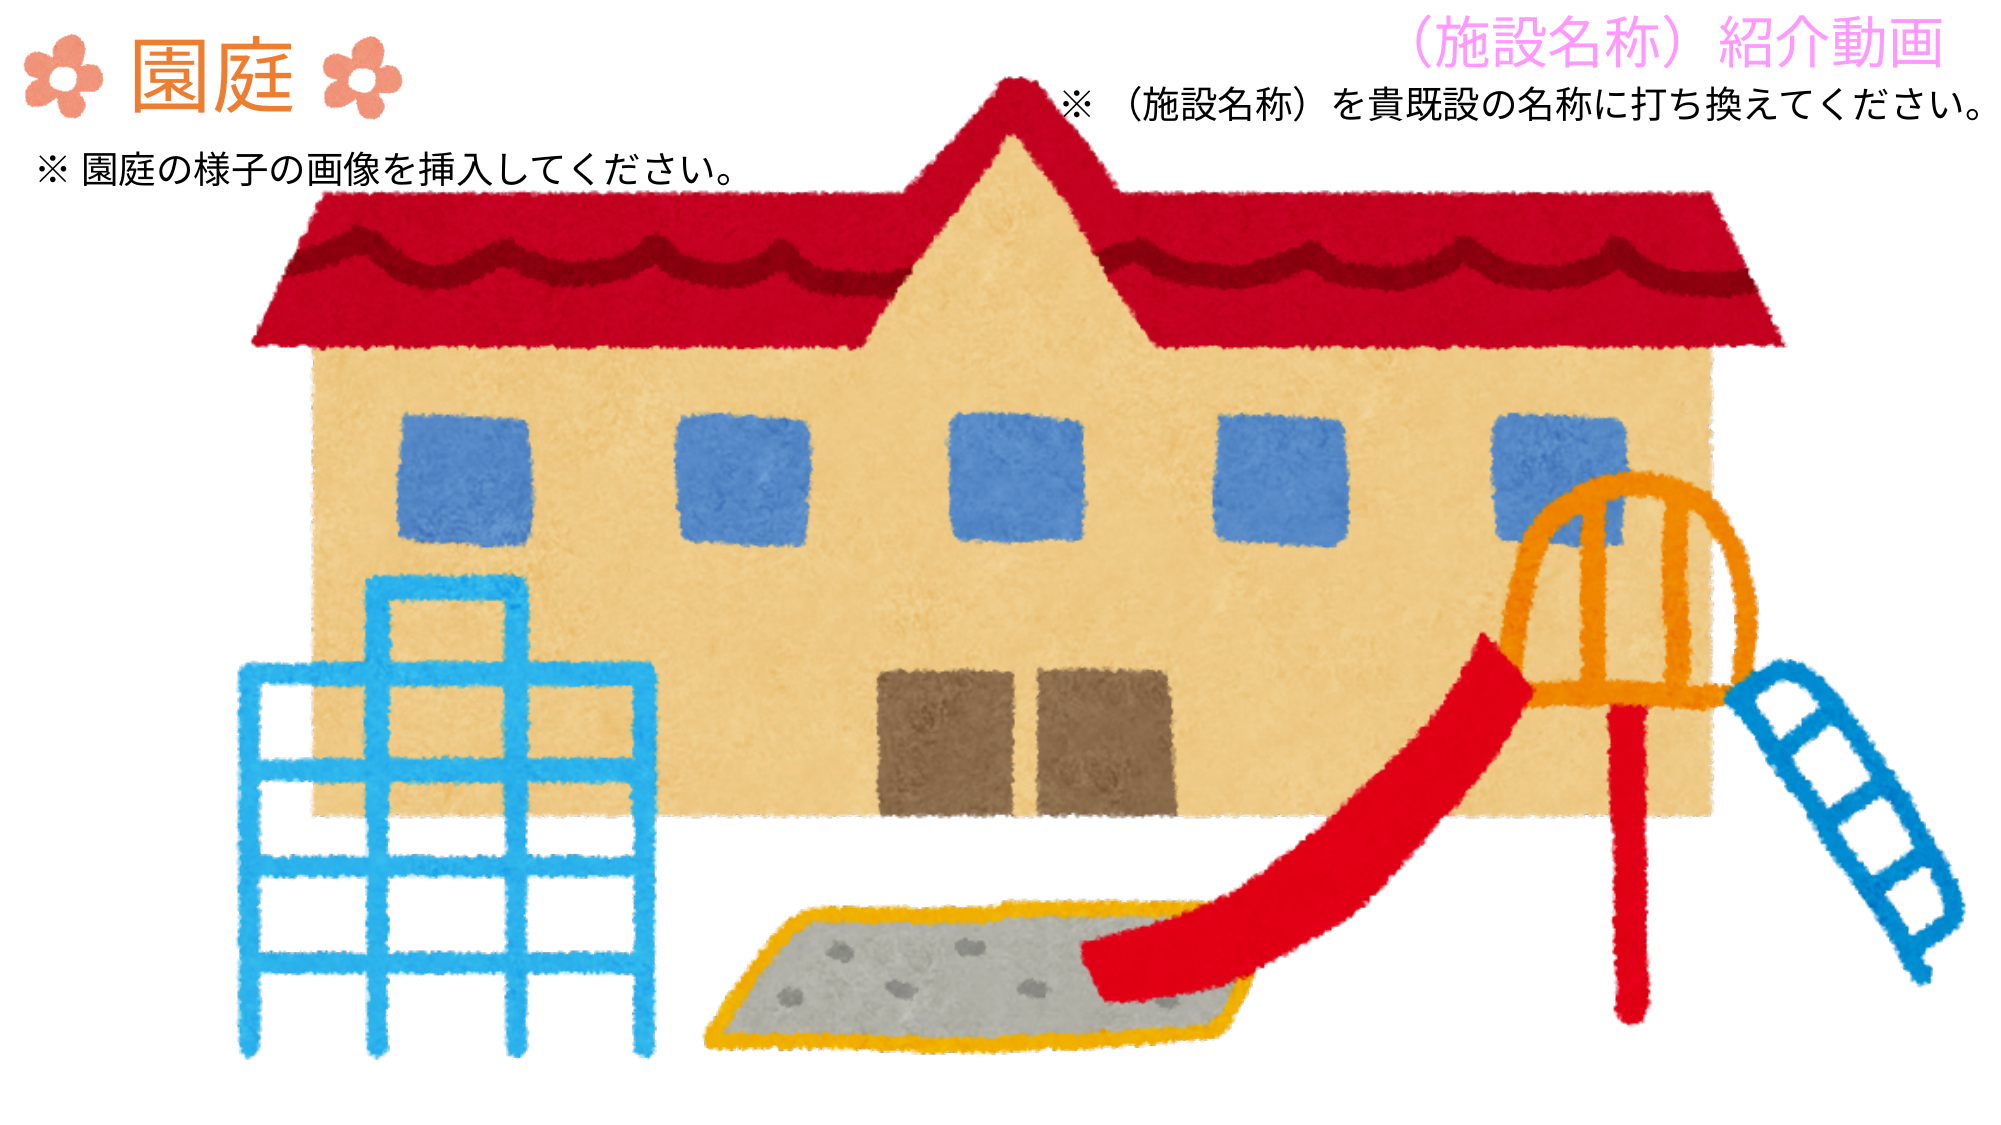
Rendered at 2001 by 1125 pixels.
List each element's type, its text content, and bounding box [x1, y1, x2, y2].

text_box 園庭 [113, 18, 348, 138]
text_box ※園庭の様子の画像を挿入してください。 [19, 138, 190, 199]
picture [190, 36, 1988, 1096]
picture [19, 34, 114, 125]
text_box （施設名称）紹介動画 [1362, 0, 2000, 105]
